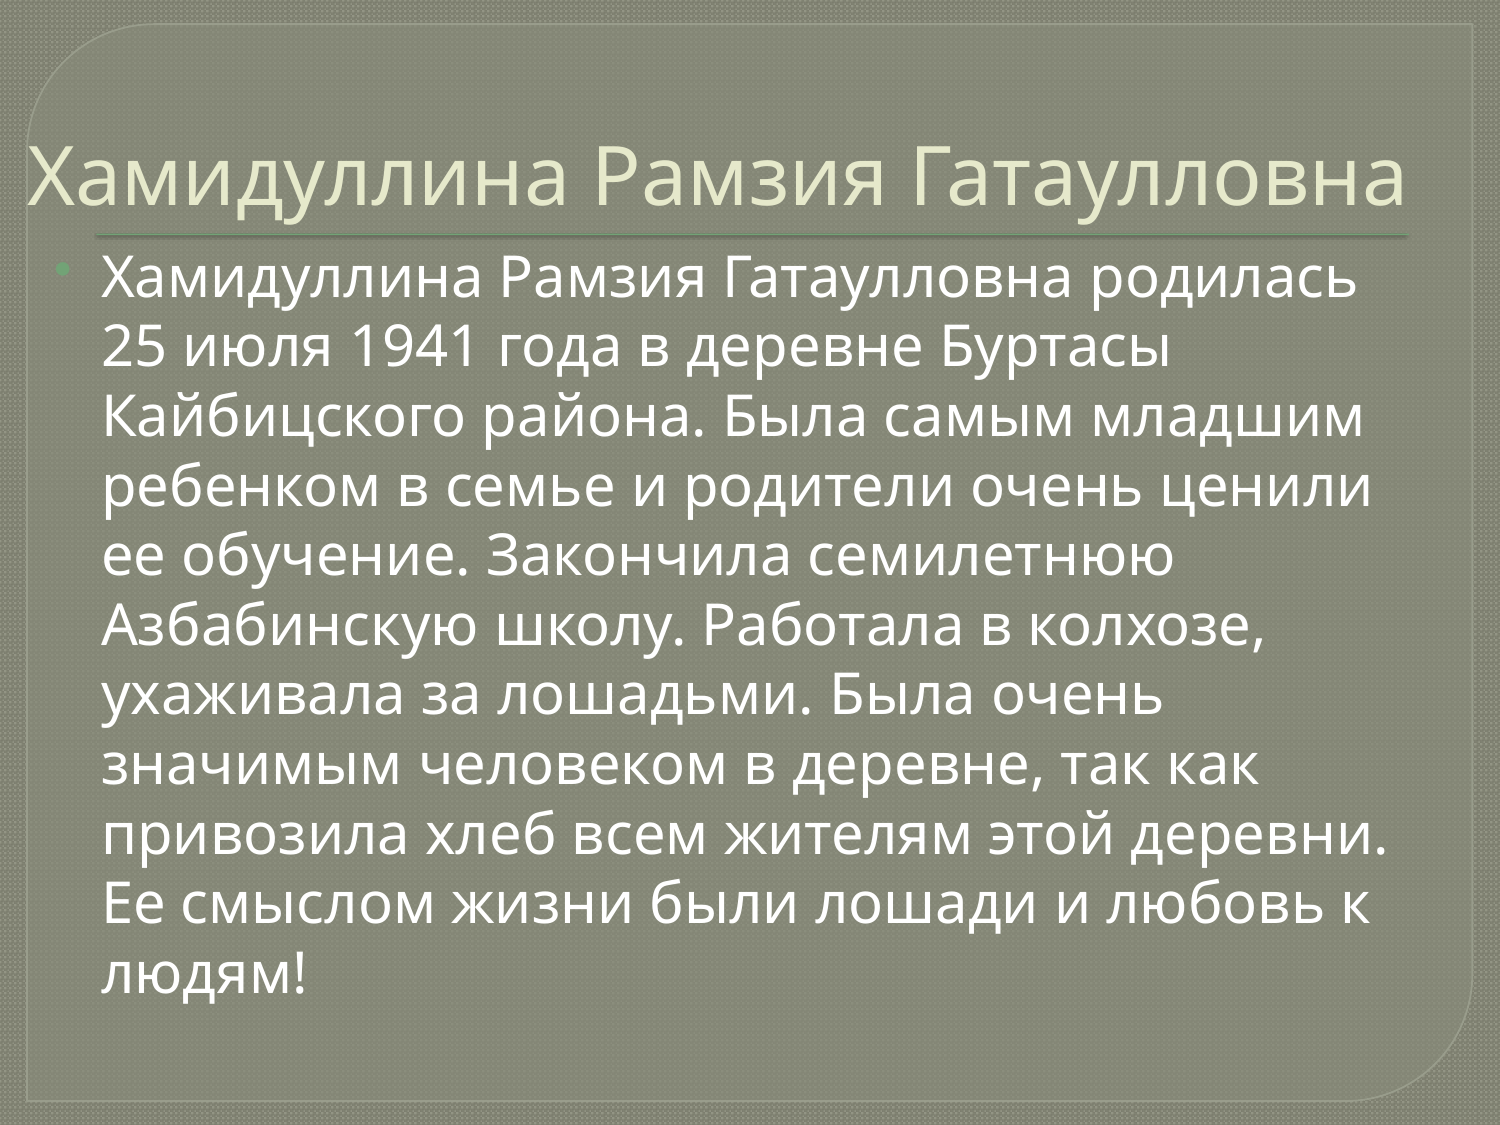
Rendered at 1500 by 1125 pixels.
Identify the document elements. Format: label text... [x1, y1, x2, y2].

title Хамидуллина Рамзия Гатаулловна [0, 41, 1425, 230]
list Хамидуллина Рамзия Гатаулловна родилась 25 июля 1941 года в деревне Буртасы Кайбицского района. Была самым младшим ребенком в семье и родители очень ценили ее обучение. Закончила семилетнюю Азбабинскую школу. Работала в колхозе, ухаживала за лошадьми. Была очень значимым человеком в деревне, так как привозила хлеб всем жителям этой деревни. Ее смыслом жизни были лошади и любовь к людям! [41, 231, 1425, 1013]
